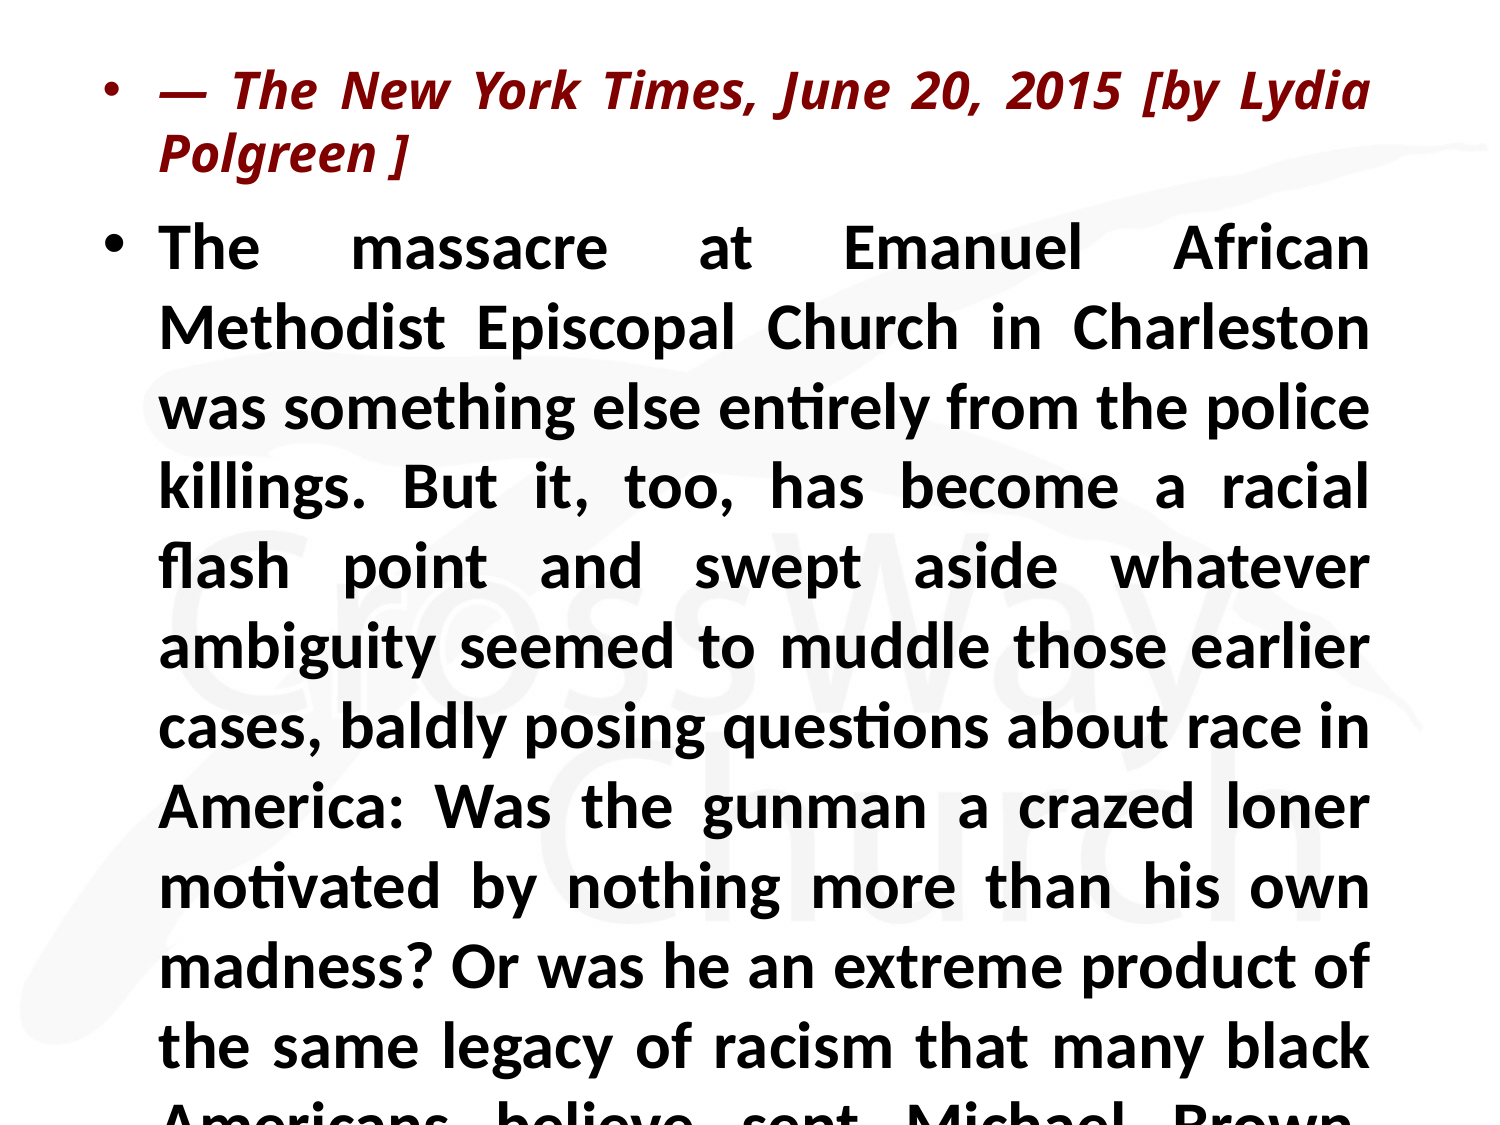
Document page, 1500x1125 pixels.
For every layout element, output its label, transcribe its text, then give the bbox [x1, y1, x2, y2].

list — The New York Times, June 20, 2015 [by Lydia Polgreen ] The massacre at Emanuel African Methodist Episcopal Church in Charleston was something else entirely from the police killings. But it, too, has become a racial flash point and swept aside whatever ambiguity seemed to muddle those earlier cases, baldly posing questions about race in America: Was the gunman a crazed loner motivated by nothing more than his own madness? Or was he an extreme product of the same legacy of racism that many black Americans believe sent Michael Brown, Freddie Gray, Eric Garner, Walter Scott and Tamir Rice to their graves? . . . Greg Tate, a black writer and musician, said black people could not help but feel that they are under siege in a society afflicted with amnesia about its own history. “There has always just been a constant denial in America that racism really exists,” Mr. Tate said. [87, 50, 1388, 1107]
picture [0, 0, 1500, 1125]
